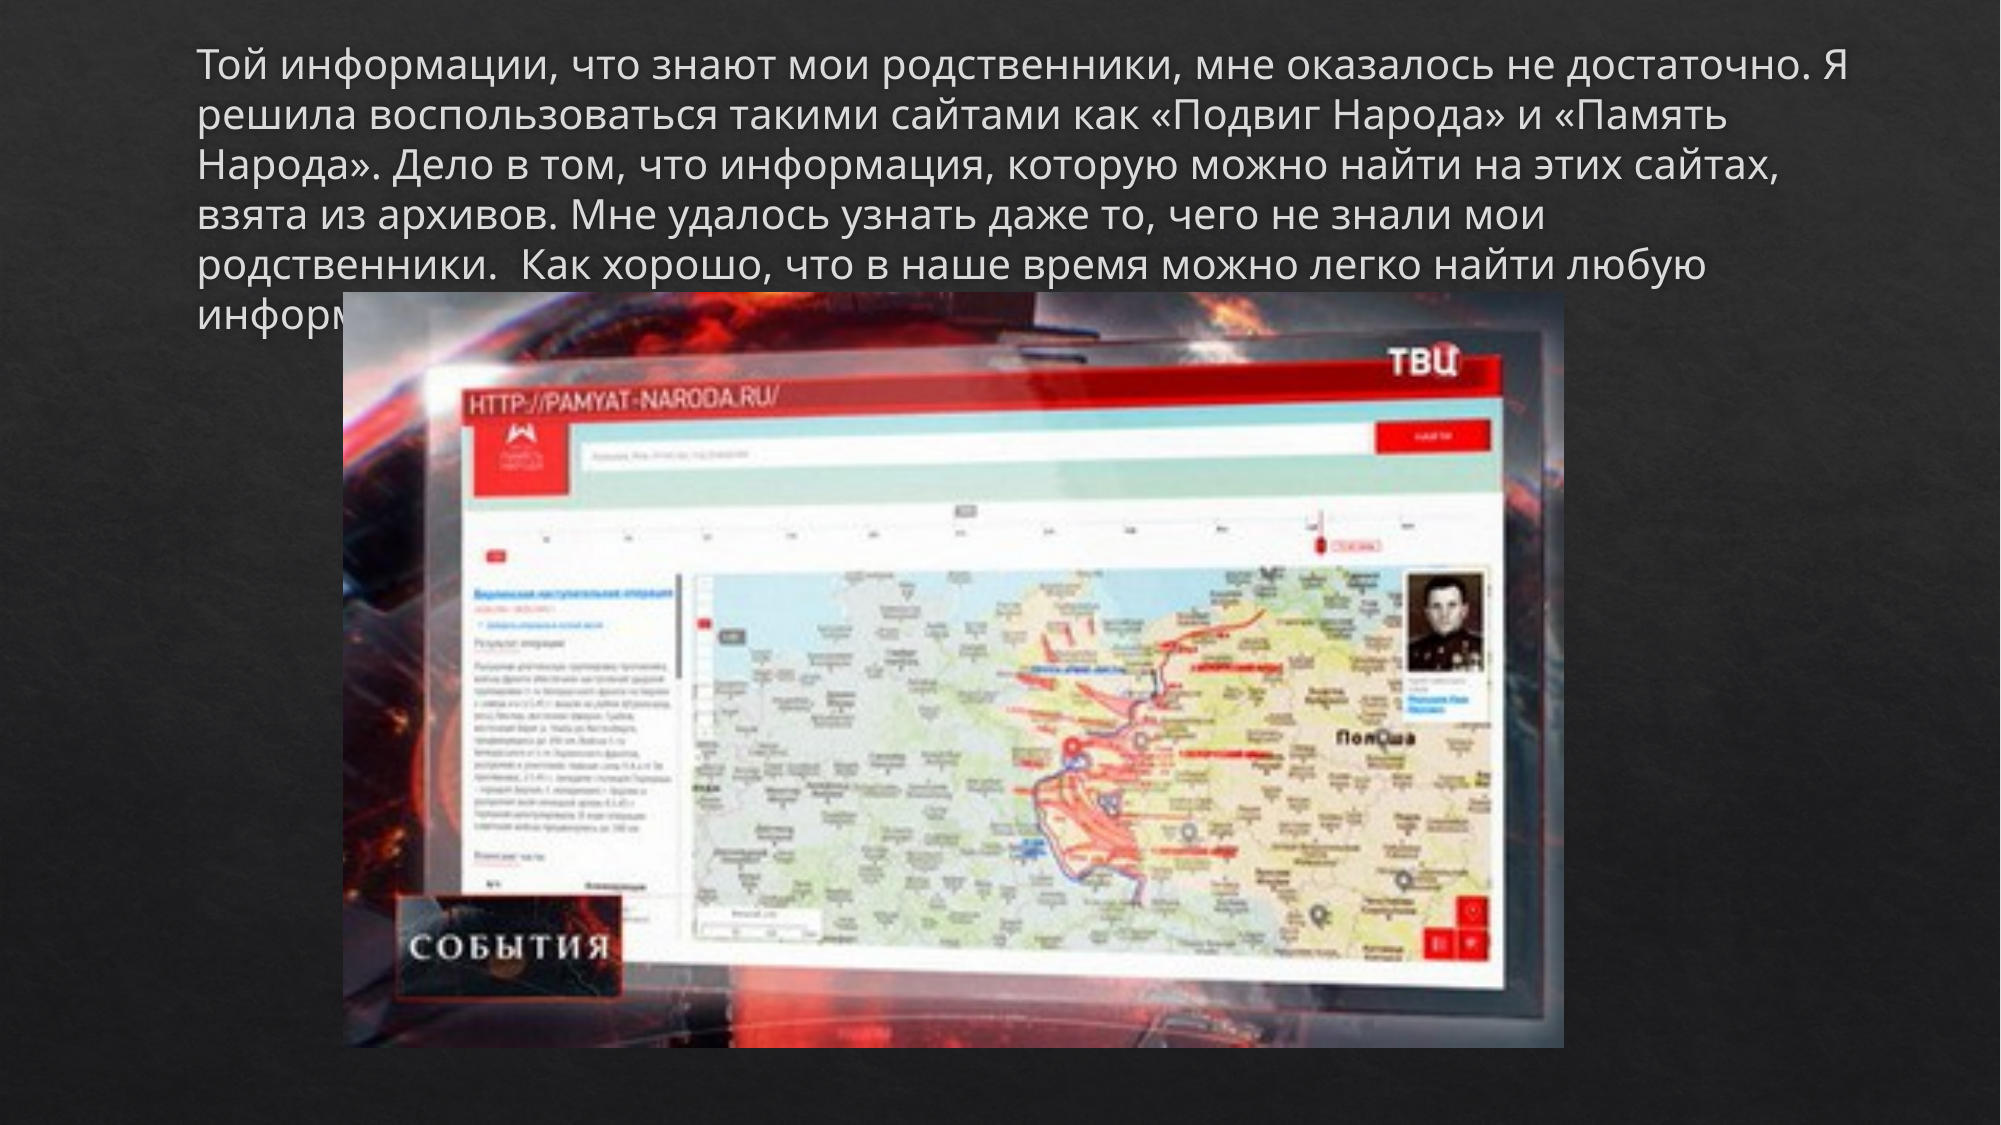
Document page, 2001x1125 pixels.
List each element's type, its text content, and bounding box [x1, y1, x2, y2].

list Той информации, что знают мои родственники, мне оказалось не достаточно. Я решила воспользоваться такими сайтами как «Подвиг Народа» и «Память Народа». Дело в том, что информация, которую можно найти на этих сайтах, взята из архивов. Мне удалось узнать даже то, чего не знали мои родственники. Как хорошо, что в наше время можно легко найти любую информацию! [175, 29, 1874, 318]
picture [342, 292, 1564, 1048]
